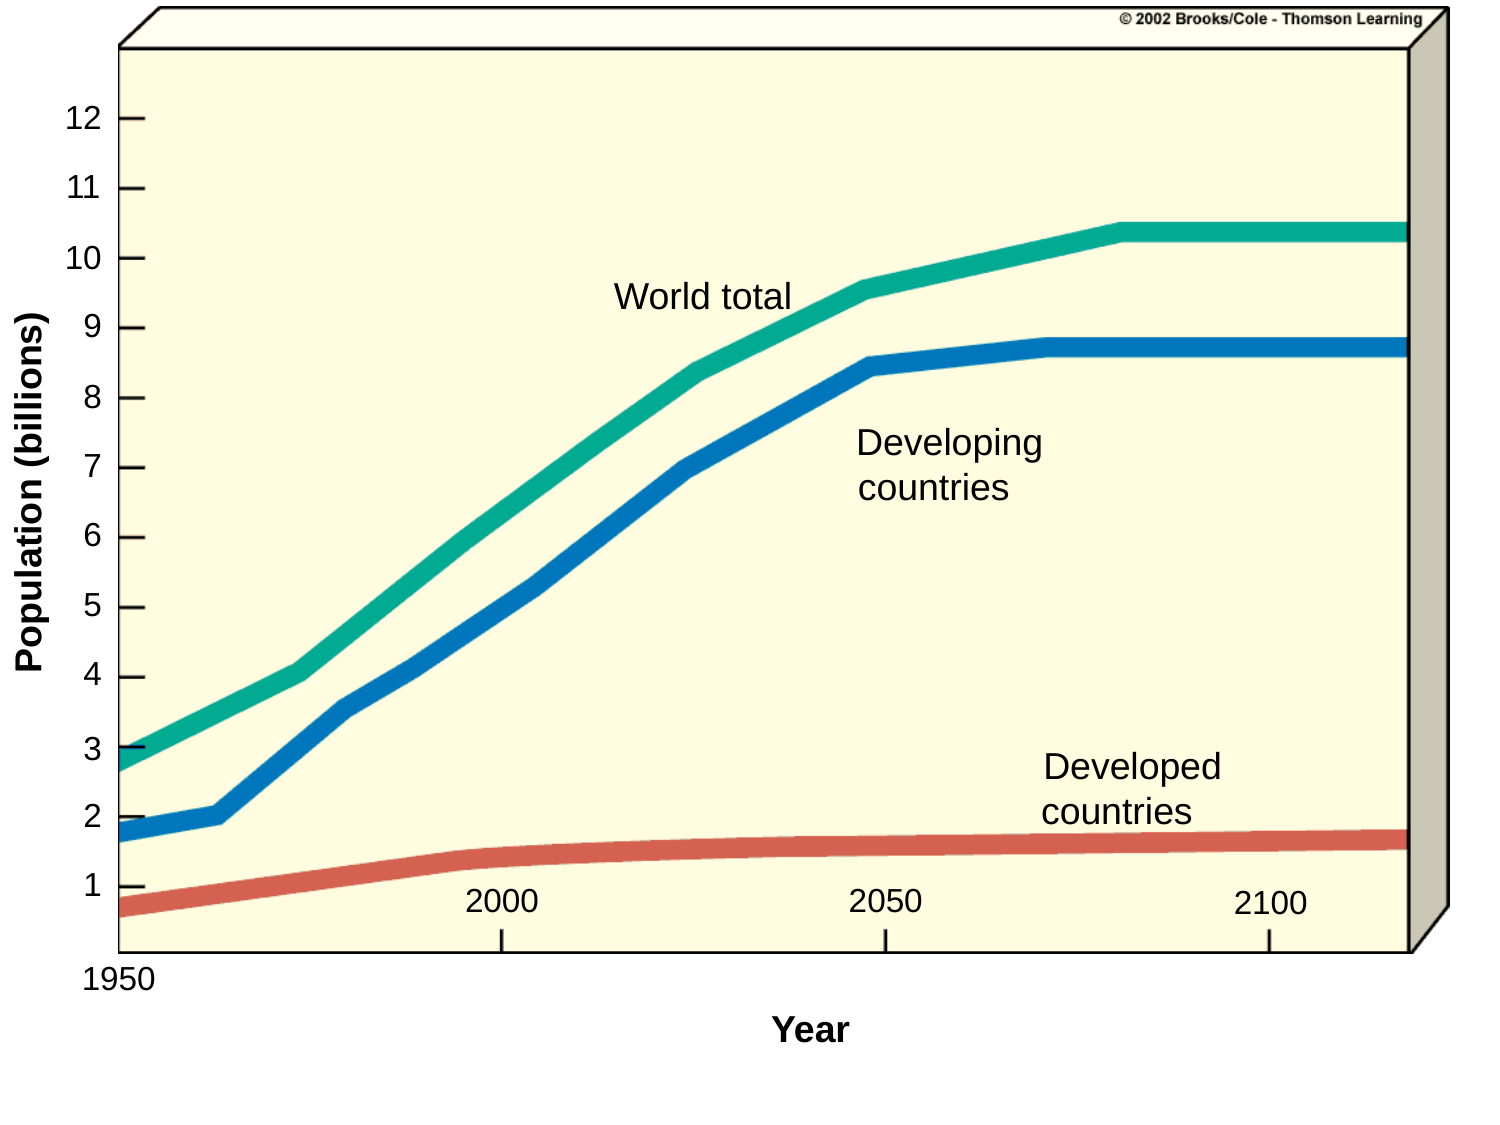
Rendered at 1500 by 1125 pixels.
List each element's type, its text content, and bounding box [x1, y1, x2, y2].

text_box 3 [68, 719, 112, 775]
text_box Population (billions) [0, 296, 56, 688]
text_box 5 [68, 575, 112, 631]
text_box 4 [68, 645, 112, 700]
text_box 10 [49, 228, 112, 284]
text_box 2 [68, 786, 112, 842]
text_box 11 [51, 157, 112, 213]
text_box 6 [68, 505, 112, 561]
text_box Year [756, 997, 865, 1058]
text_box 1950 [67, 949, 171, 1005]
text_box 8 [68, 368, 112, 423]
text_box 7 [68, 436, 112, 492]
text_box 9 [68, 296, 112, 352]
text_box 1 [68, 855, 112, 911]
text_box 12 [49, 88, 112, 144]
picture [117, 6, 1451, 954]
